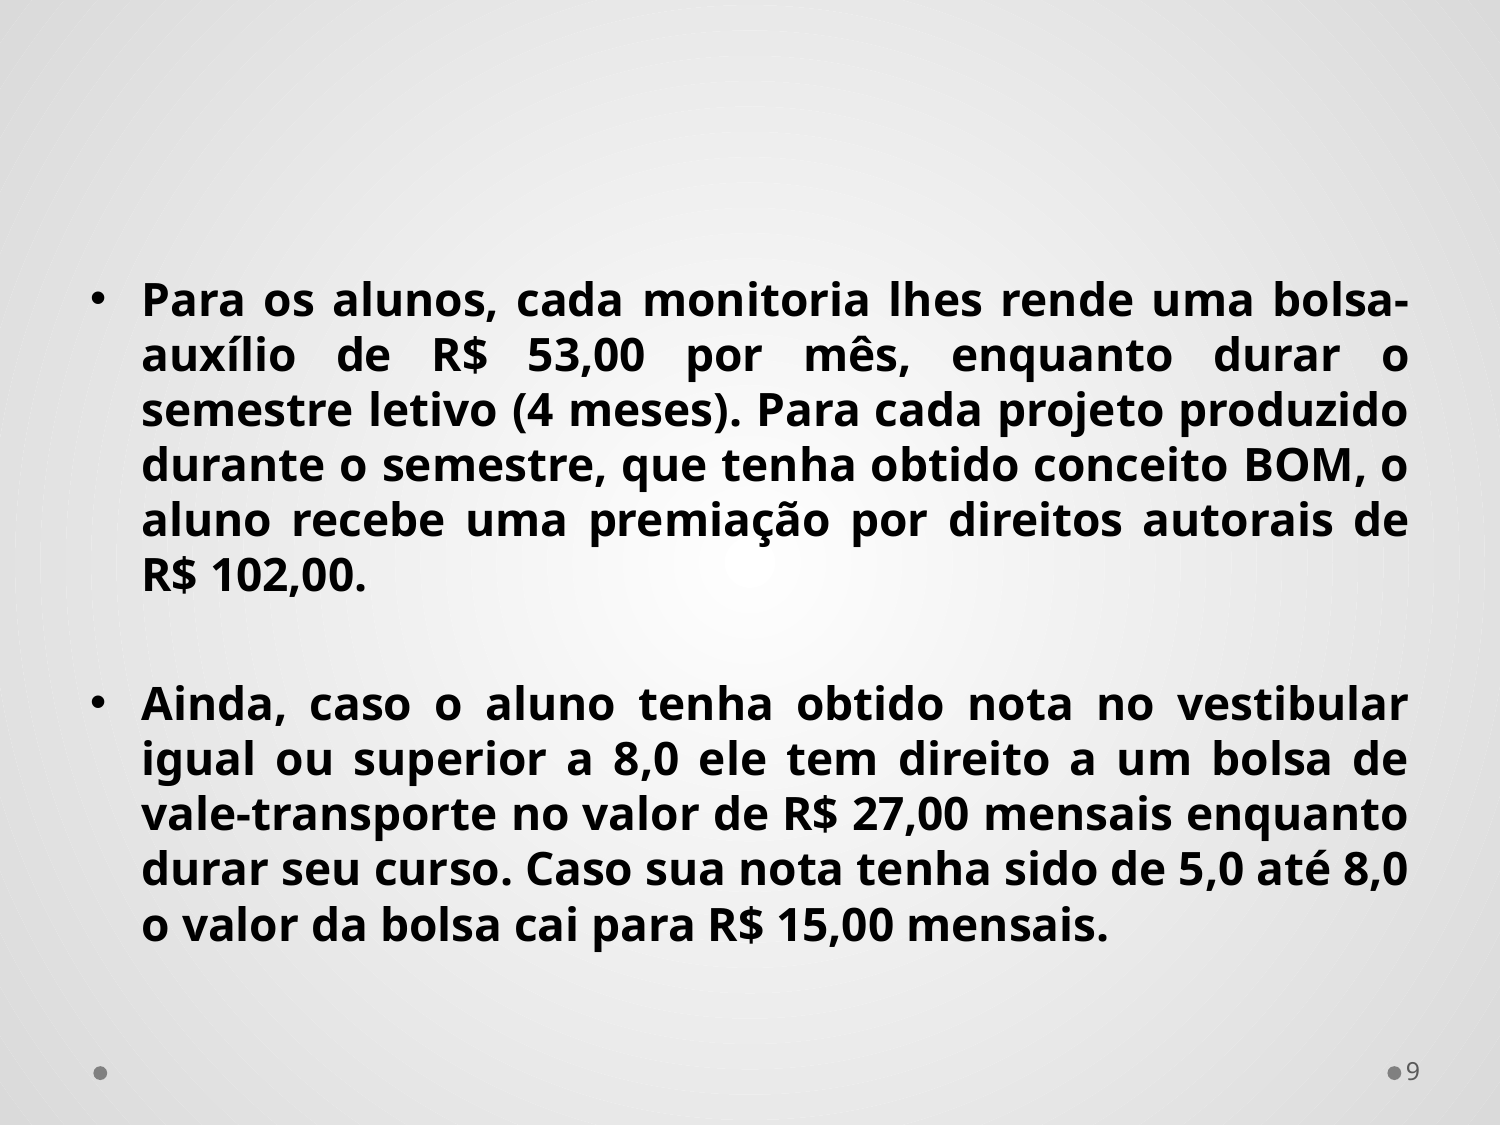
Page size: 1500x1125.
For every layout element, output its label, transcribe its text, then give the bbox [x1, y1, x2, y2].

list Para os alunos, cada monitoria lhes rende uma bolsa-auxílio de R$ 53,00 por mês, enquanto durar o semestre letivo (4 meses). Para cada projeto produzido durante o semestre, que tenha obtido conceito BOM, o aluno recebe uma premiação por direitos autorais de R$ 102,00. Ainda, caso o aluno tenha obtido nota no vestibular igual ou superior a 8,0 ele tem direito a um bolsa de vale-transporte no valor de R$ 27,00 mensais enquanto durar seu curso. Caso sua nota tenha sido de 5,0 até 8,0 o valor da bolsa cai para R$ 15,00 mensais. [75, 262, 1425, 1005]
slide_number 9 [1401, 1042, 1494, 1103]
